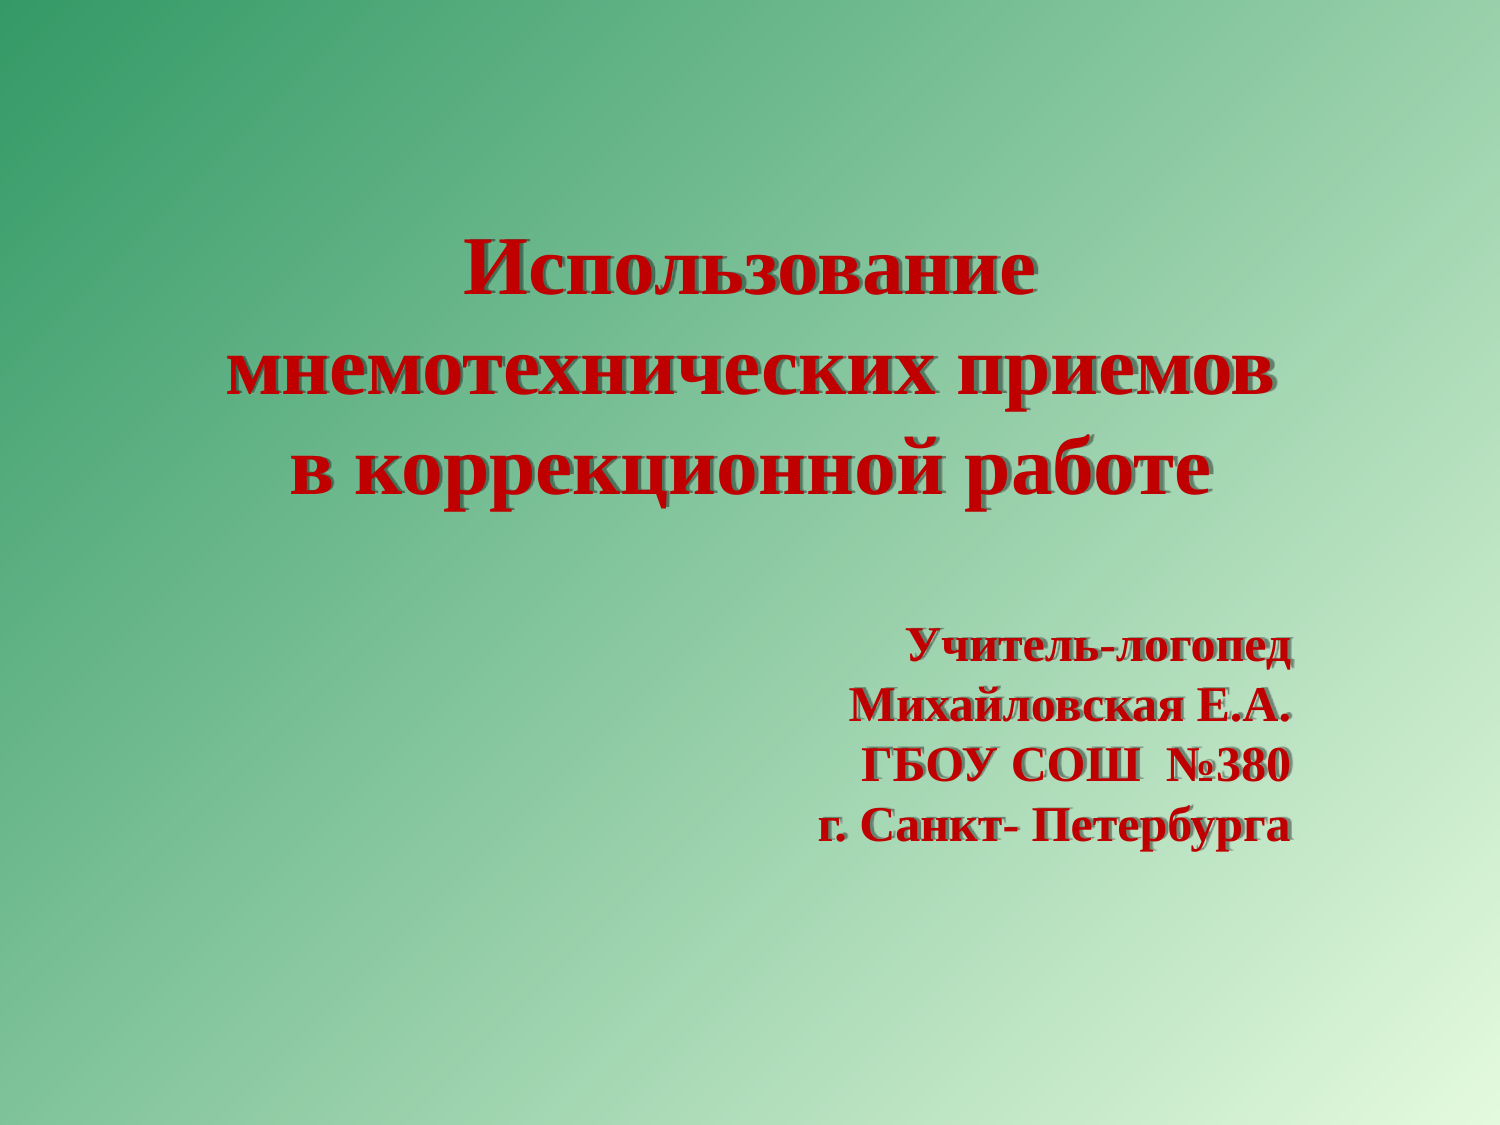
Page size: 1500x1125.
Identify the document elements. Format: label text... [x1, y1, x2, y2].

text_box Использование мнемотехнических приемов в коррекционной работе Учитель-логопед Михайловская Е.А. ГБОУ СОШ №380 г. Санкт- Петербурга [195, 204, 1306, 859]
